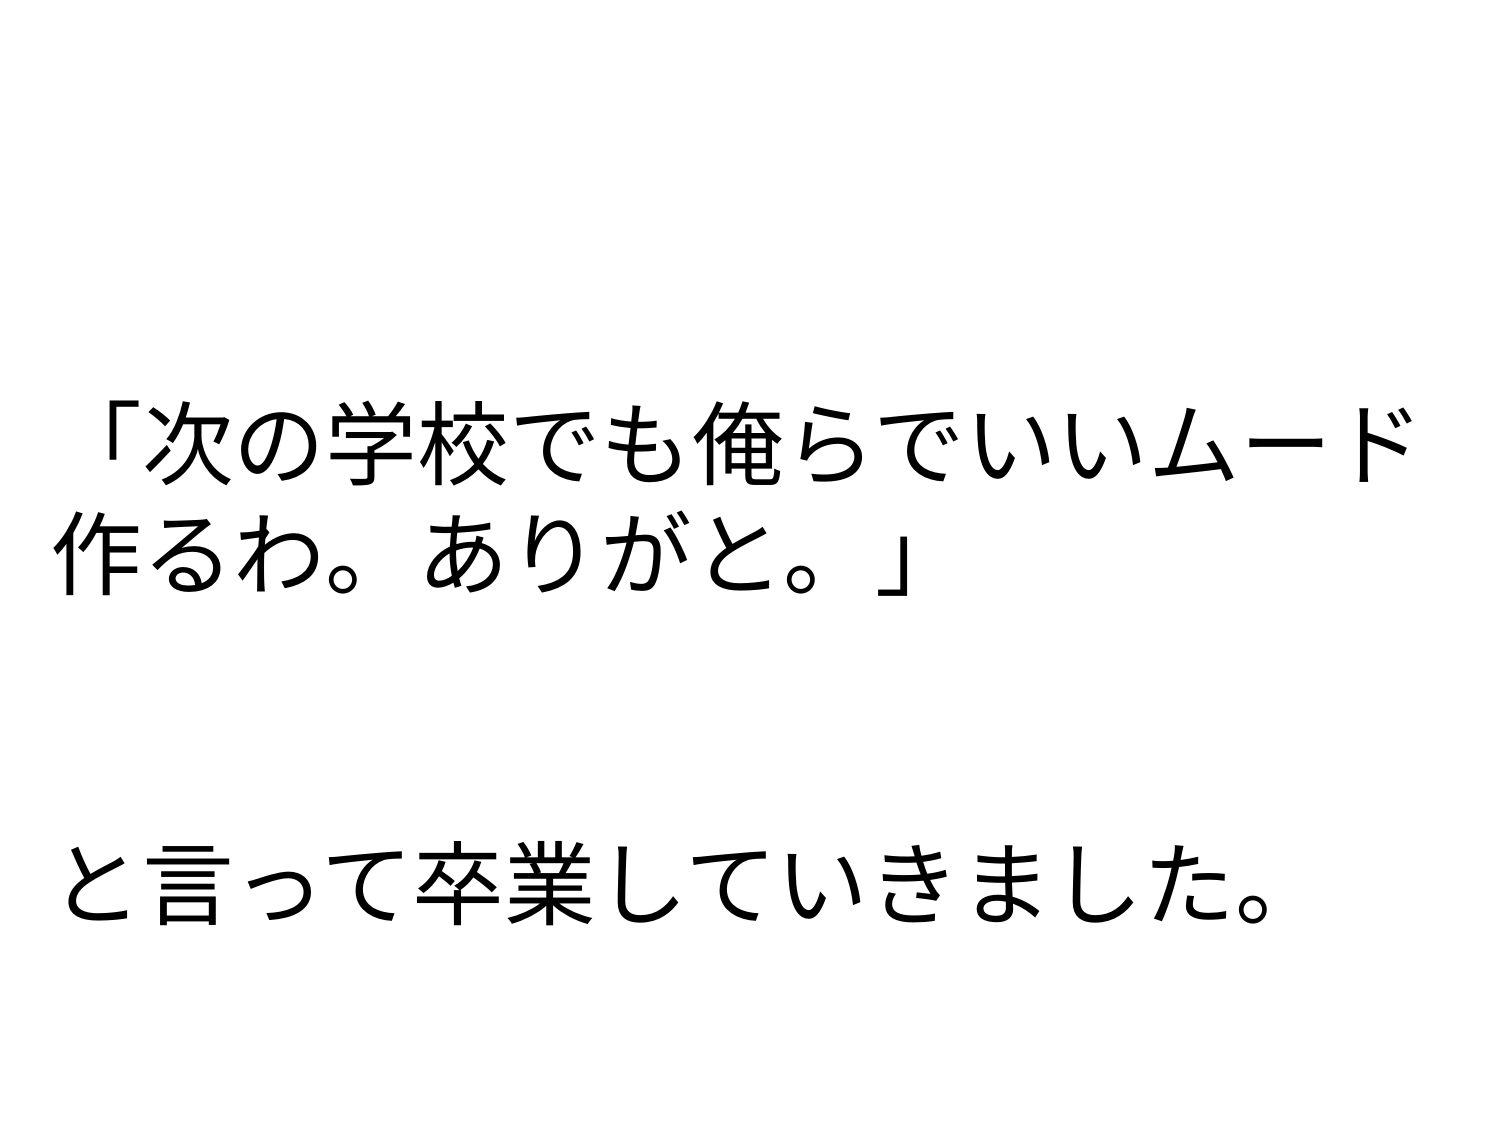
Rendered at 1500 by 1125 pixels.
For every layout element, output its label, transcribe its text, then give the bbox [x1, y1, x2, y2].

text_box 「次の学校でも俺らでいいムード作るわ。ありがと。」 と言って卒業していきました。 [35, 515, 1465, 809]
